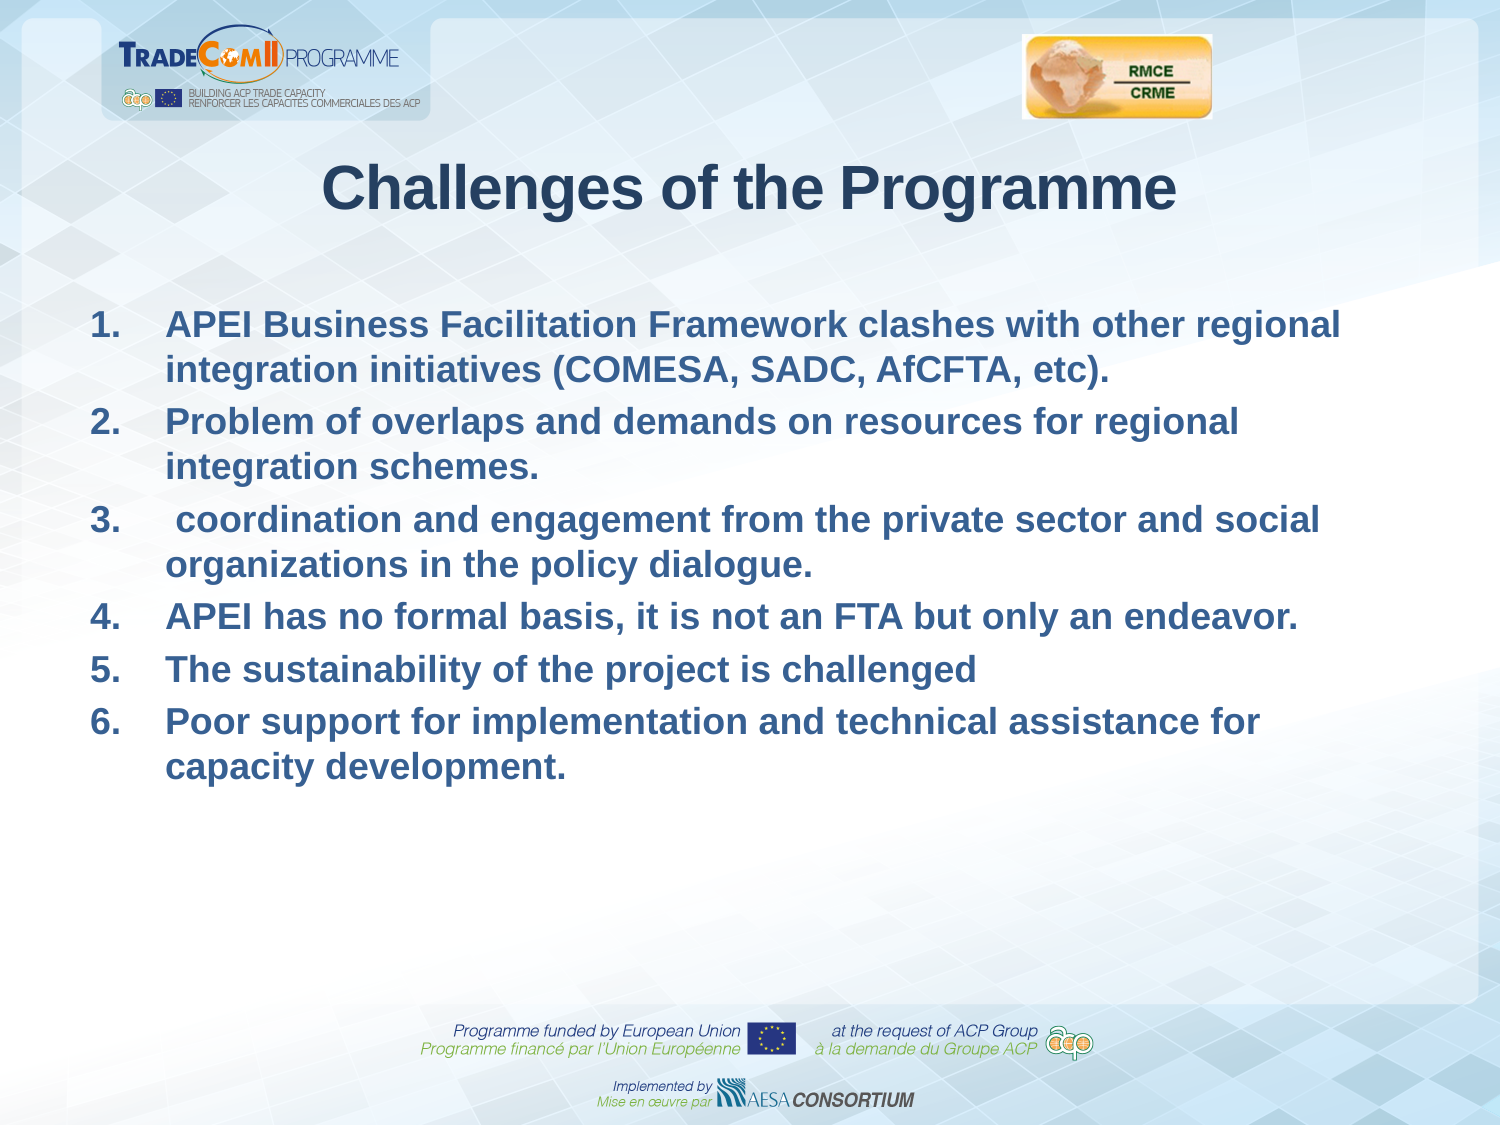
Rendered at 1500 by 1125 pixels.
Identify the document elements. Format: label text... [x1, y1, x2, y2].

list APEI Business Facilitation Framework clashes with other regional integration initiatives (COMESA, SADC, AfCFTA, etc). Problem of overlaps and demands on resources for regional integration schemes. coordination and engagement from the private sector and social organizations in the policy dialogue. APEI has no formal basis, it is not an FTA but only an endeavor. The sustainability of the project is challenged Poor support for implementation and technical assistance for capacity development. [75, 237, 1425, 1005]
title Challenges of the Programme [75, 137, 1425, 233]
picture [0, 0, 1500, 1125]
